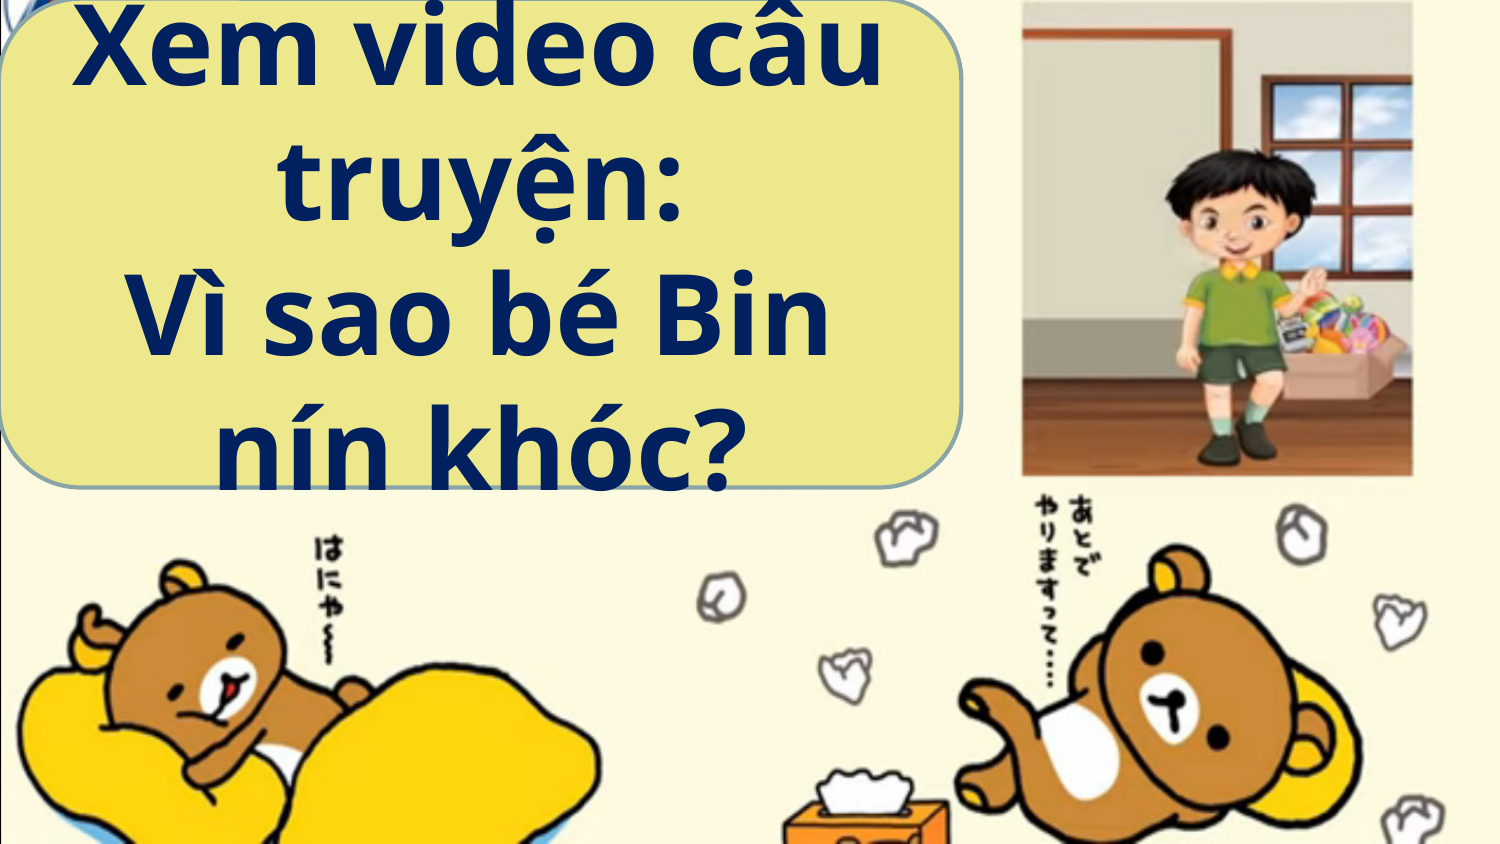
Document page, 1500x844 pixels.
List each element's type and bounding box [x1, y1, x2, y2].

list [0, 0, 1500, 844]
